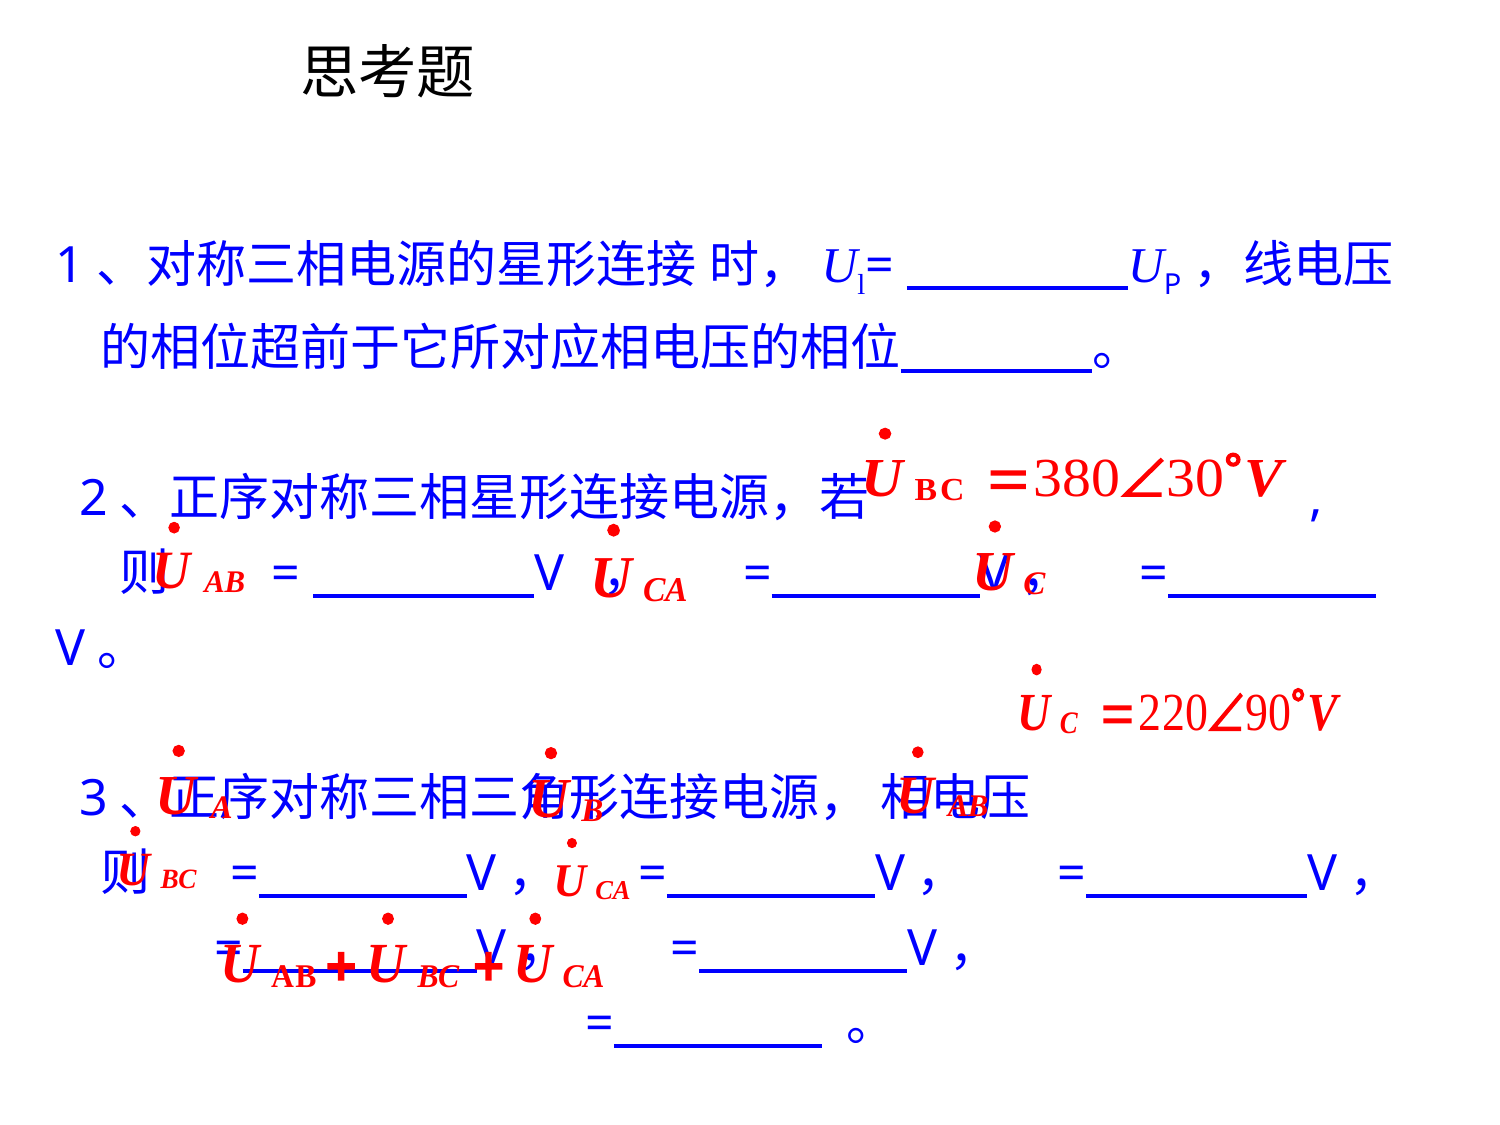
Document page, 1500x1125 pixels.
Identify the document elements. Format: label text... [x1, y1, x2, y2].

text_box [548, 821, 637, 906]
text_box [522, 727, 611, 829]
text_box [891, 727, 996, 824]
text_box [215, 892, 614, 994]
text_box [150, 725, 238, 826]
title 思考题 [41, 27, 721, 114]
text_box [584, 503, 696, 610]
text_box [147, 503, 253, 600]
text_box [1013, 644, 1351, 741]
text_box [966, 500, 1055, 602]
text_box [855, 408, 1299, 507]
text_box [111, 809, 205, 895]
text_box 1、对称三相电源的星形连接 时，Ul= UP，线电压 的相位超前于它所对应相电压的相位 。 2、正序对称三相星形连接电源，若 , 则 = V ， = V， = V。 3、正序对称三相三角形连接电源， 相电压 则 = V， = V， = V， = V， = V， = 。 [41, 197, 1459, 1058]
